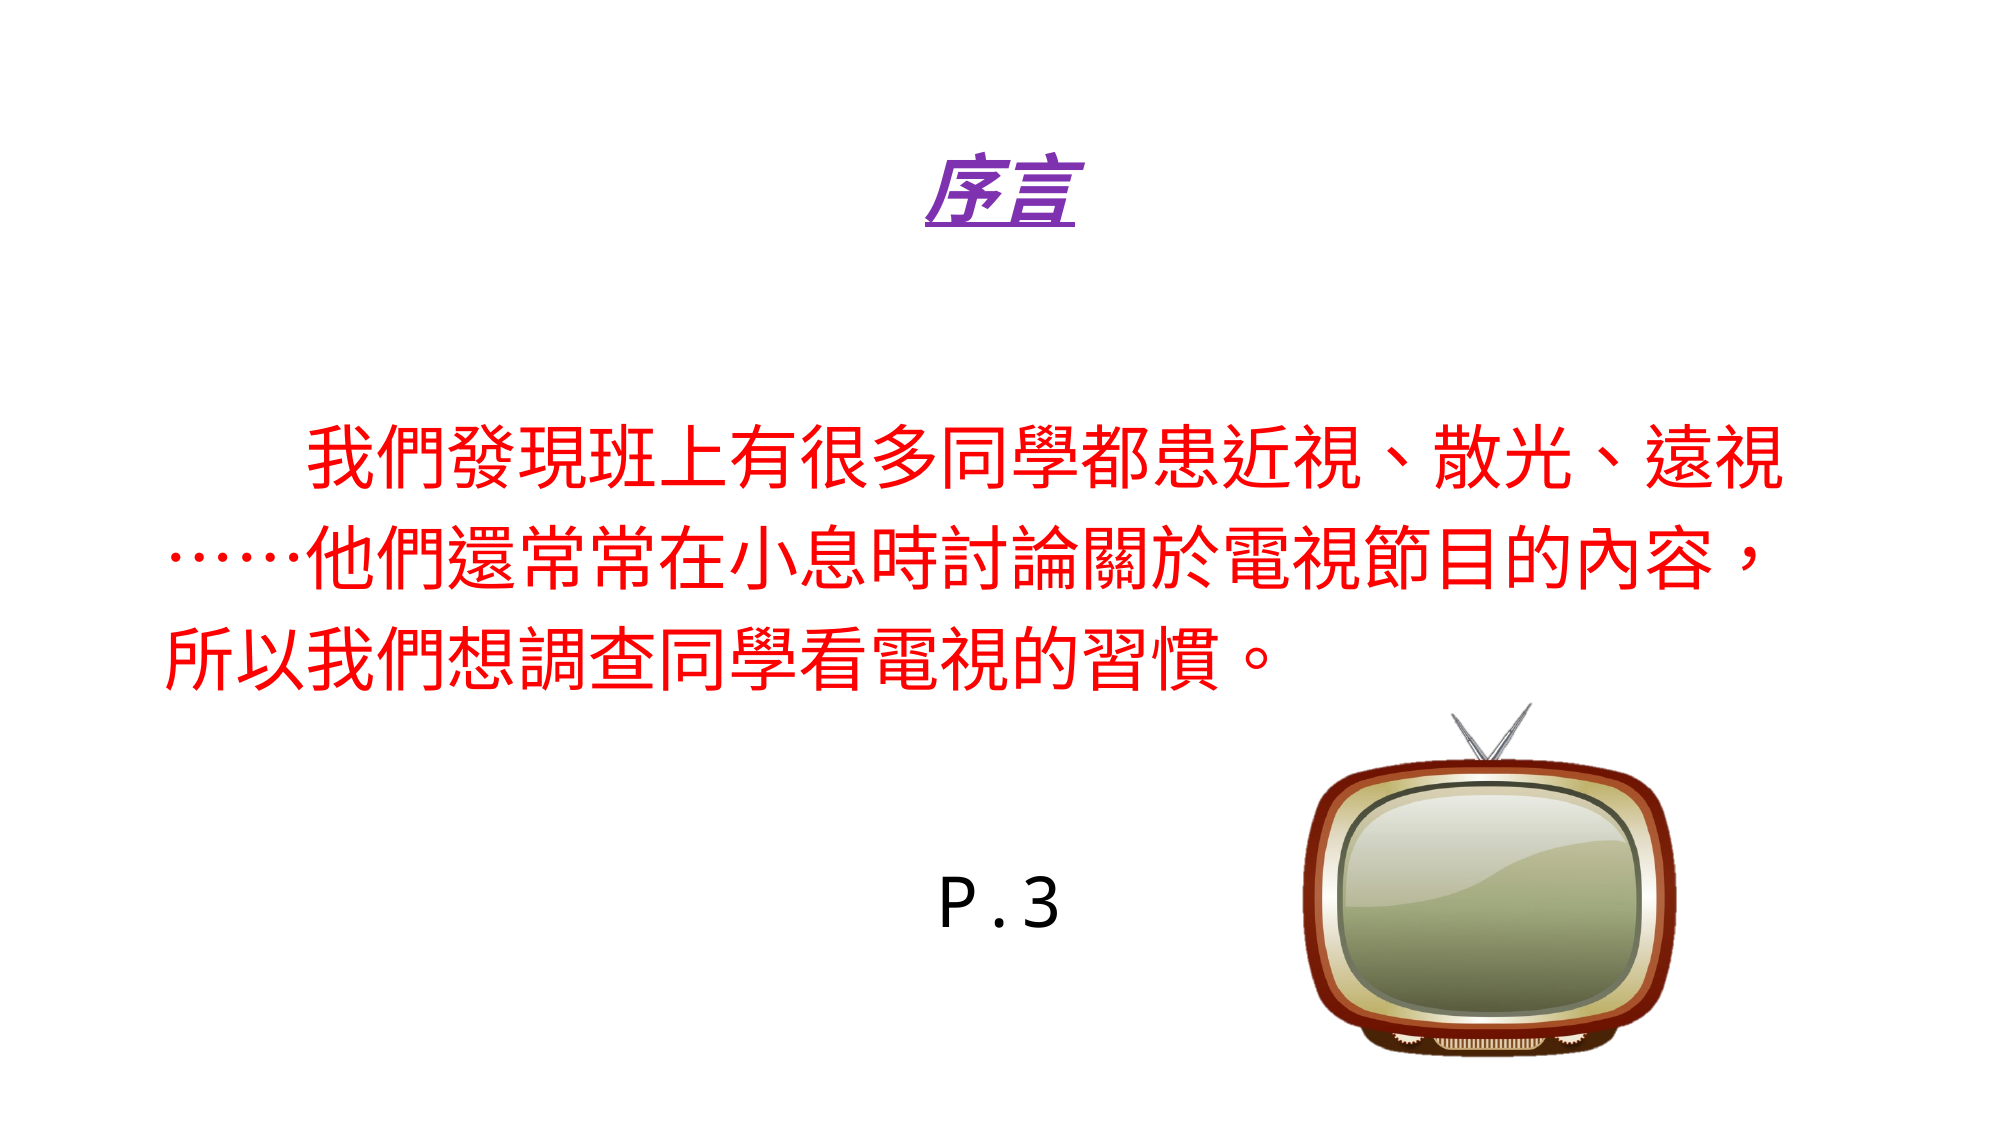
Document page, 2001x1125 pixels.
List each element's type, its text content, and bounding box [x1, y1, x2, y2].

picture [1249, 648, 1726, 1125]
title 序言 [149, 101, 1851, 364]
list 我們發現班上有很多同學都患近視、散光、遠視……他們還常常在小息時討論關於電視節目的內容，所以我們想調查同學看電視的習慣。 P.3 [149, 388, 1850, 950]
